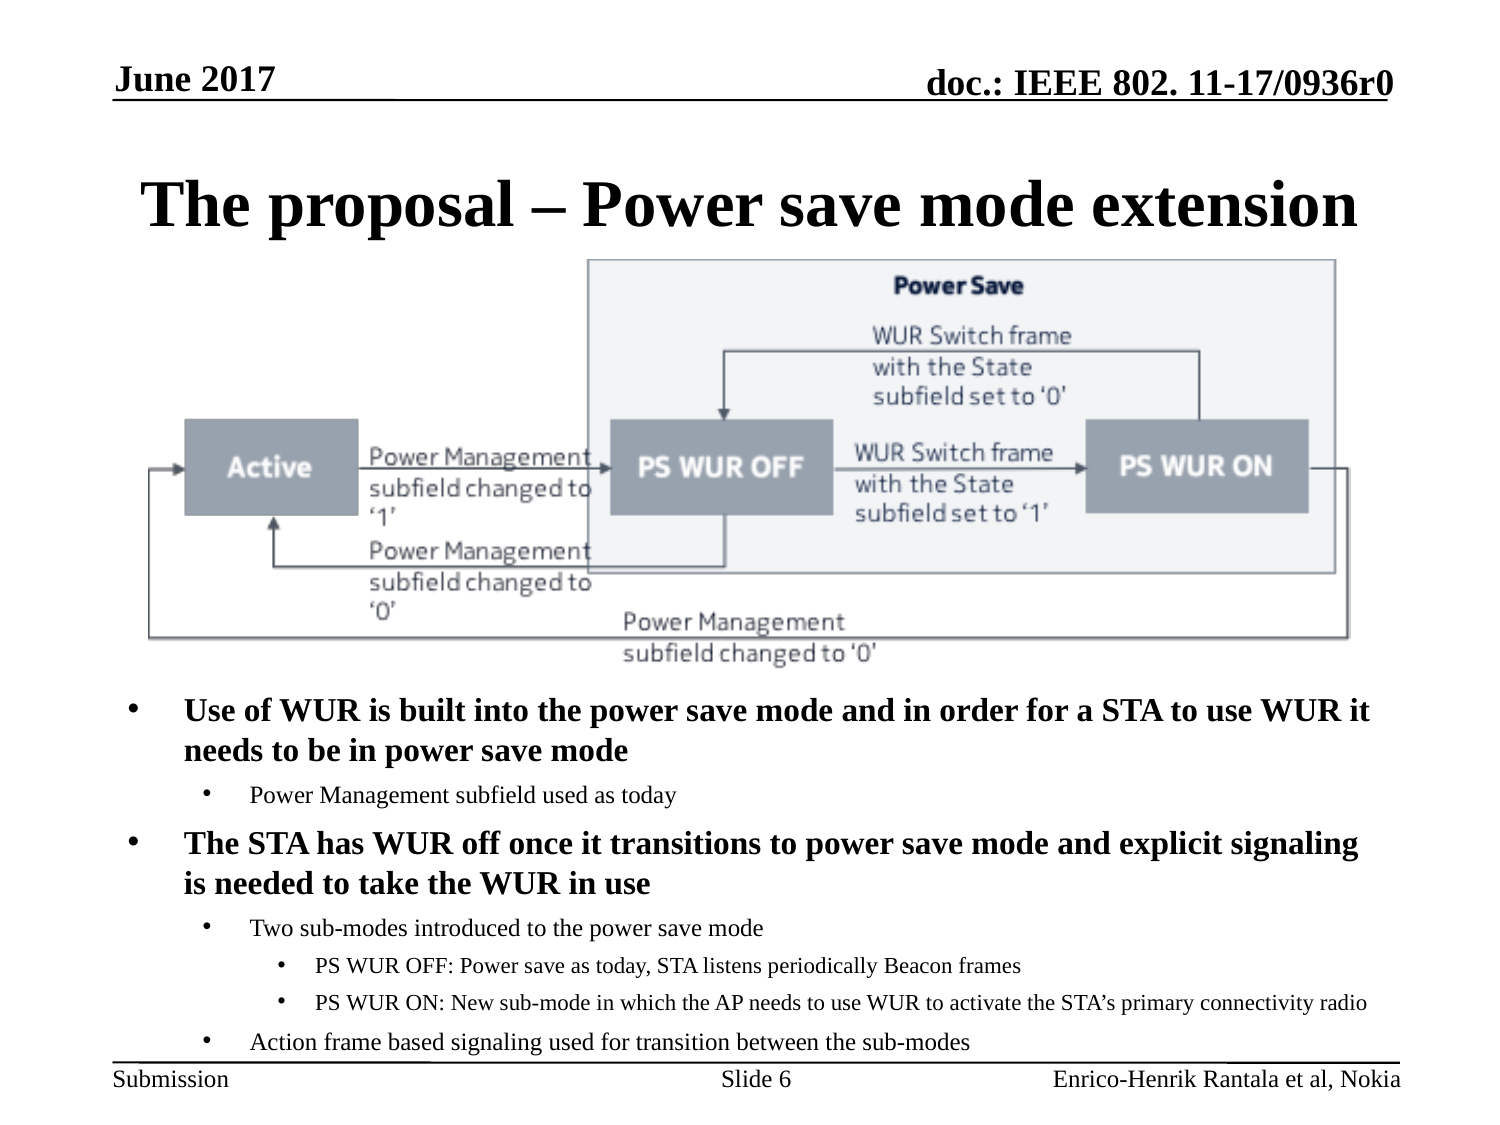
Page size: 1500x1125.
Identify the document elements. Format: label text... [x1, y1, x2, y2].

footer Enrico-Henrik Rantala et al, Nokia [878, 1061, 1402, 1093]
picture [148, 259, 1352, 683]
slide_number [114, 54, 423, 100]
list Use of WUR is built into the power save mode and in order for a STA to use WUR it needs to be in power save mode Power Management subfield used as today The STA has WUR off once it transitions to power save mode and explicit signaling is needed to take the WUR in use Two sub-modes introduced to the power save mode PS WUR OFF: Power save as today, STA listens periodically Beacon frames PS WUR ON: New sub-mode in which the AP needs to use WUR to activate the STA’s primary connectivity radio Action frame based signaling used for transition between the sub-modes [112, 680, 1388, 1000]
title The proposal – Power save mode extension [112, 112, 1388, 288]
slide_number Slide 6 [712, 1061, 800, 1123]
